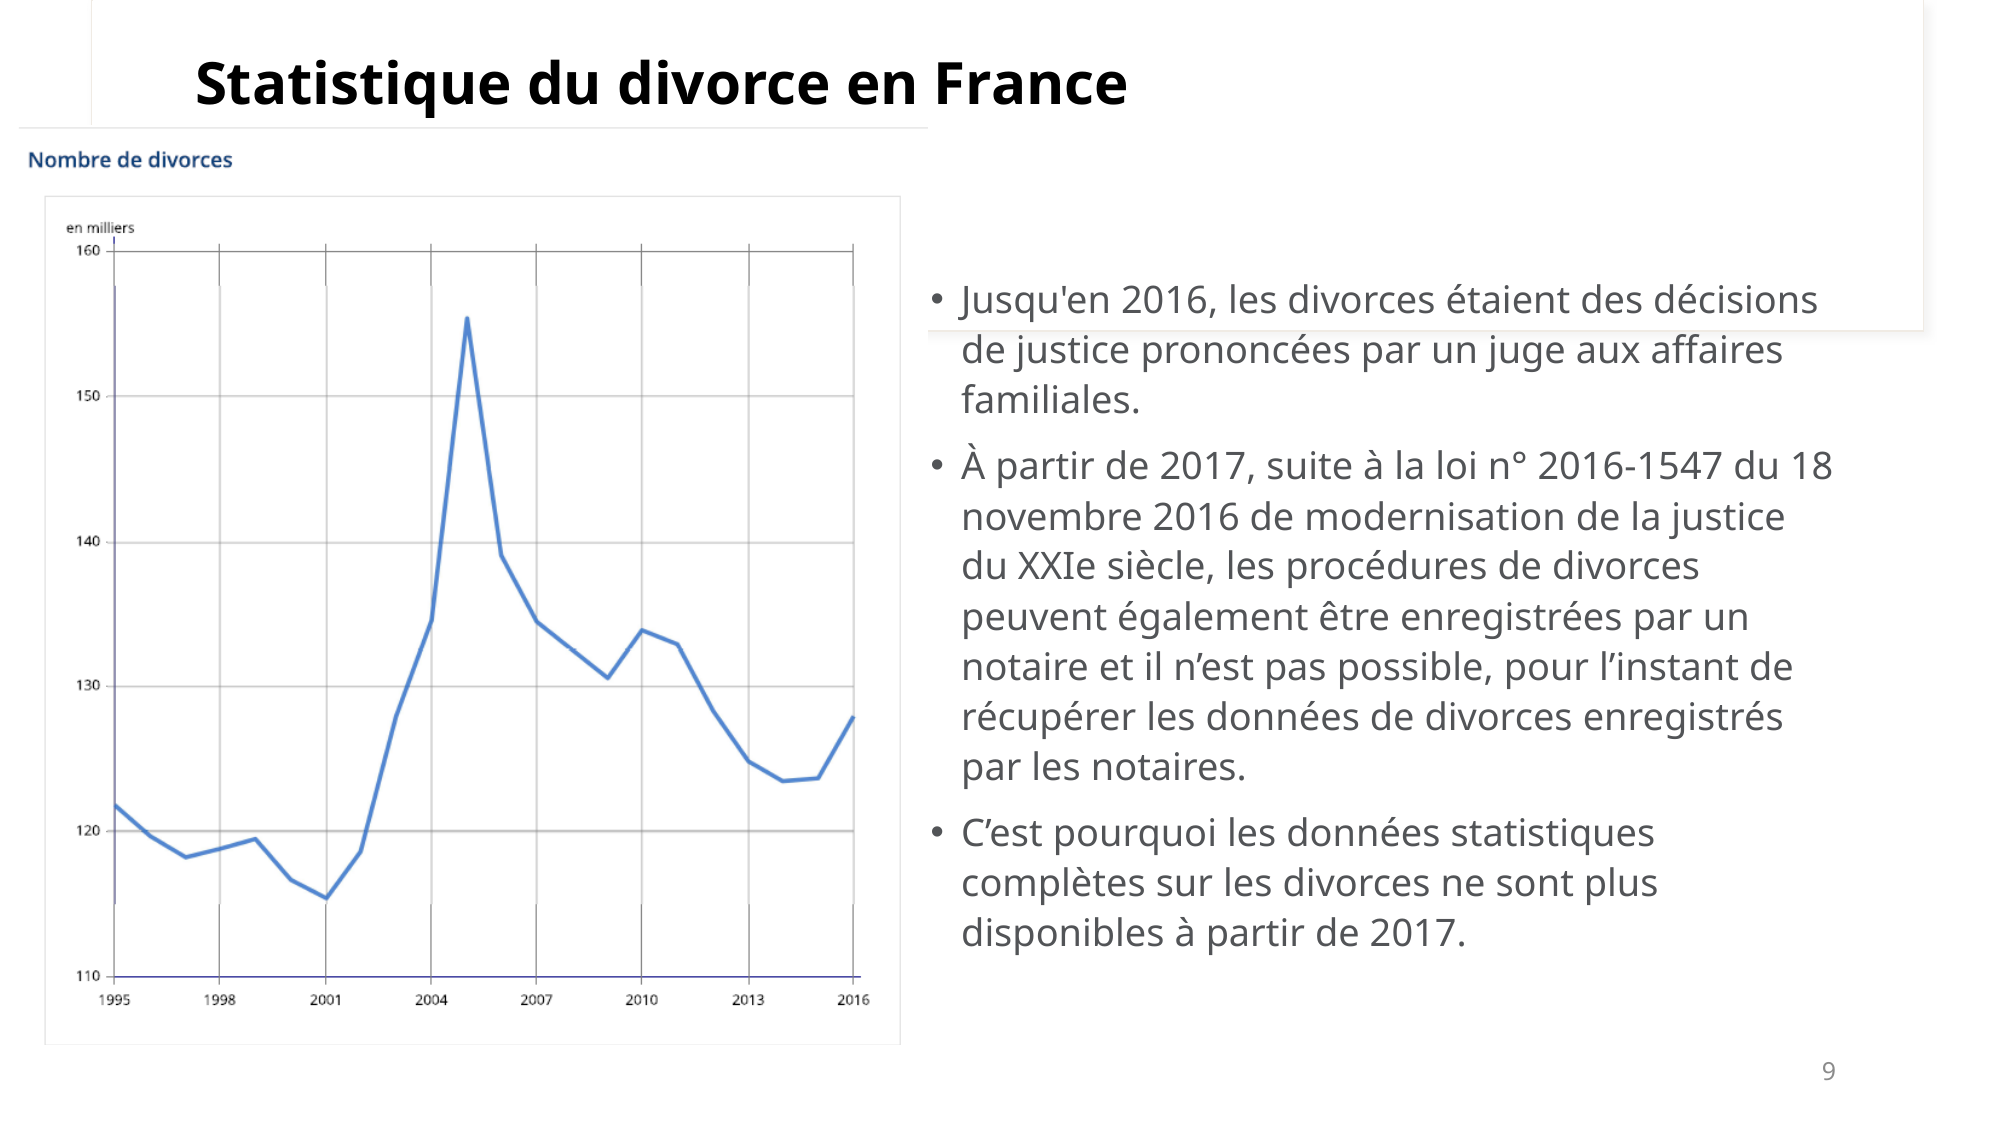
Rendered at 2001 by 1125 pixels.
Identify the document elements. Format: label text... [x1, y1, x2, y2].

list Jusqu'en 2016, les divorces étaient des décisions de justice prononcées par un juge aux affaires familiales. À partir de 2017, suite à la loi n° 2016-1547 du 18 novembre 2016 de modernisation de la justice du XXIe siècle, les procédures de divorces peuvent également être enregistrées par un notaire et il n’est pas possible, pour l’instant de récupérer les données de divorces enregistrés par les notaires. C’est pourquoi les données statistiques complètes sur les divorces ne sont plus disponibles à partir de 2017. [928, 263, 1852, 967]
title Statistique du divorce en France [180, 47, 1830, 126]
picture [18, 125, 928, 1045]
slide_number 9 [1401, 1042, 1851, 1103]
